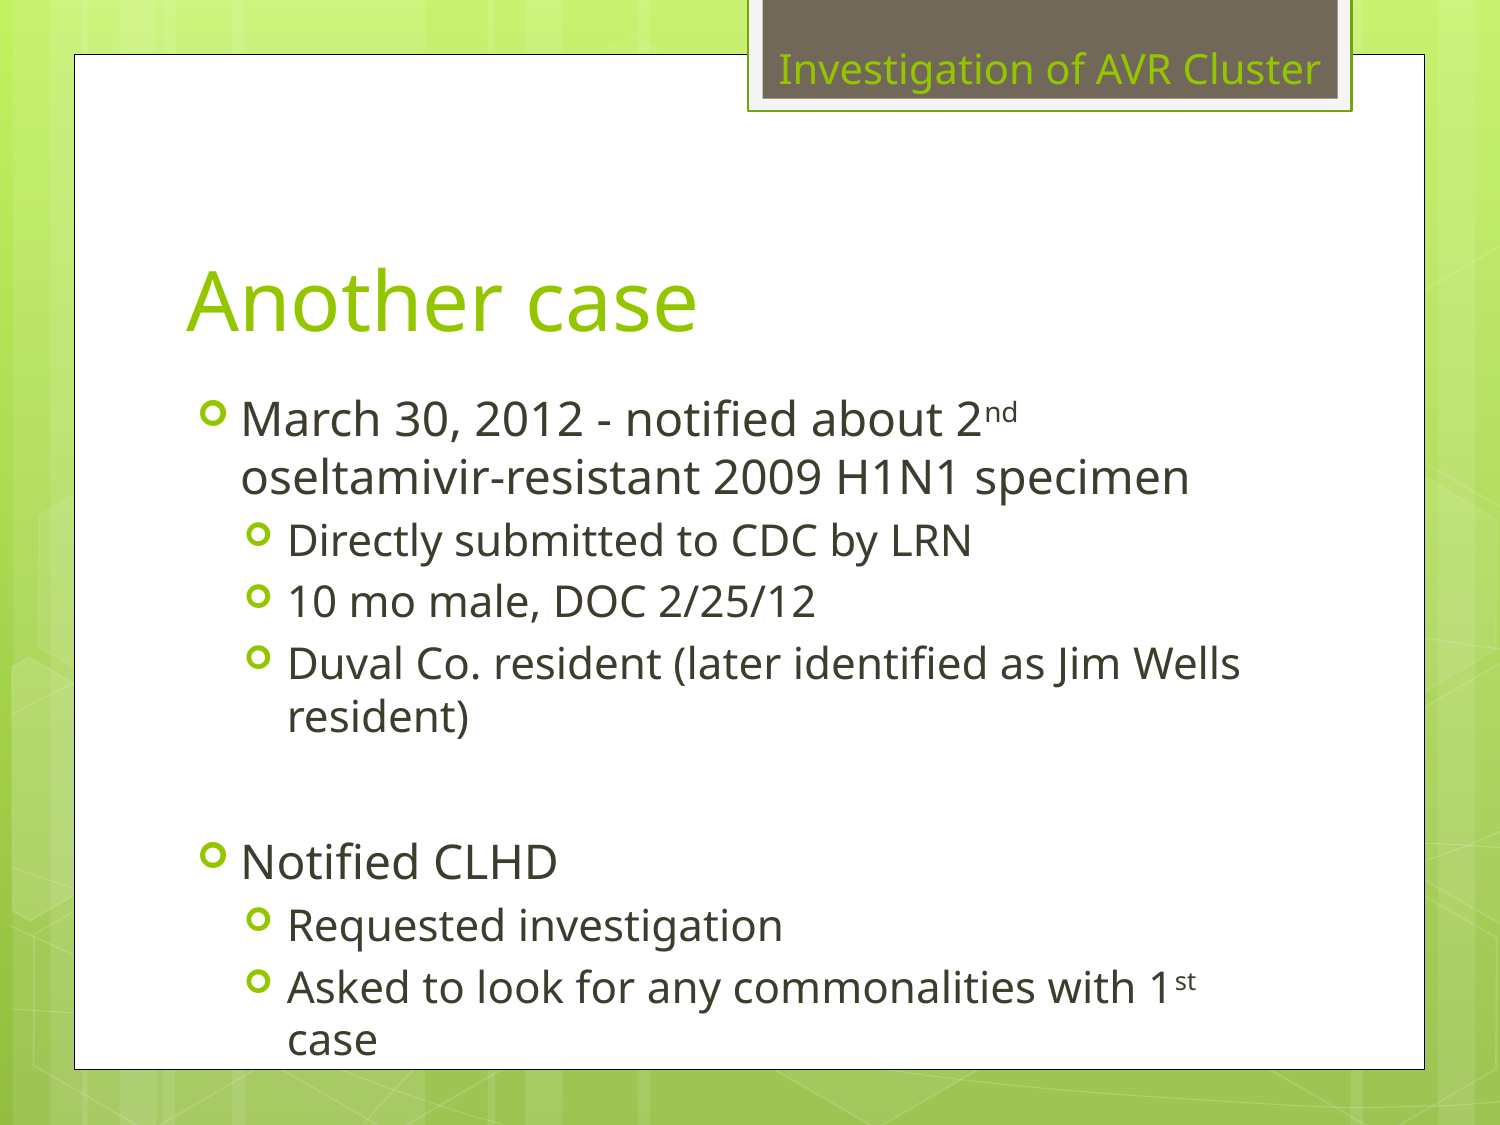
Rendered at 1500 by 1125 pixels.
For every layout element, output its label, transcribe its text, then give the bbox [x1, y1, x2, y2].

text_box Investigation of AVR Cluster [762, 0, 1338, 100]
list March 30, 2012 - notified about 2nd oseltamivir-resistant 2009 H1N1 specimen Directly submitted to CDC by LRN 10 mo male, DOC 2/25/12 Duval Co. resident (later identified as Jim Wells resident) Notified CLHD Requested investigation Asked to look for any commonalities with 1st case [171, 381, 1283, 1075]
title Another case [171, 168, 1324, 357]
